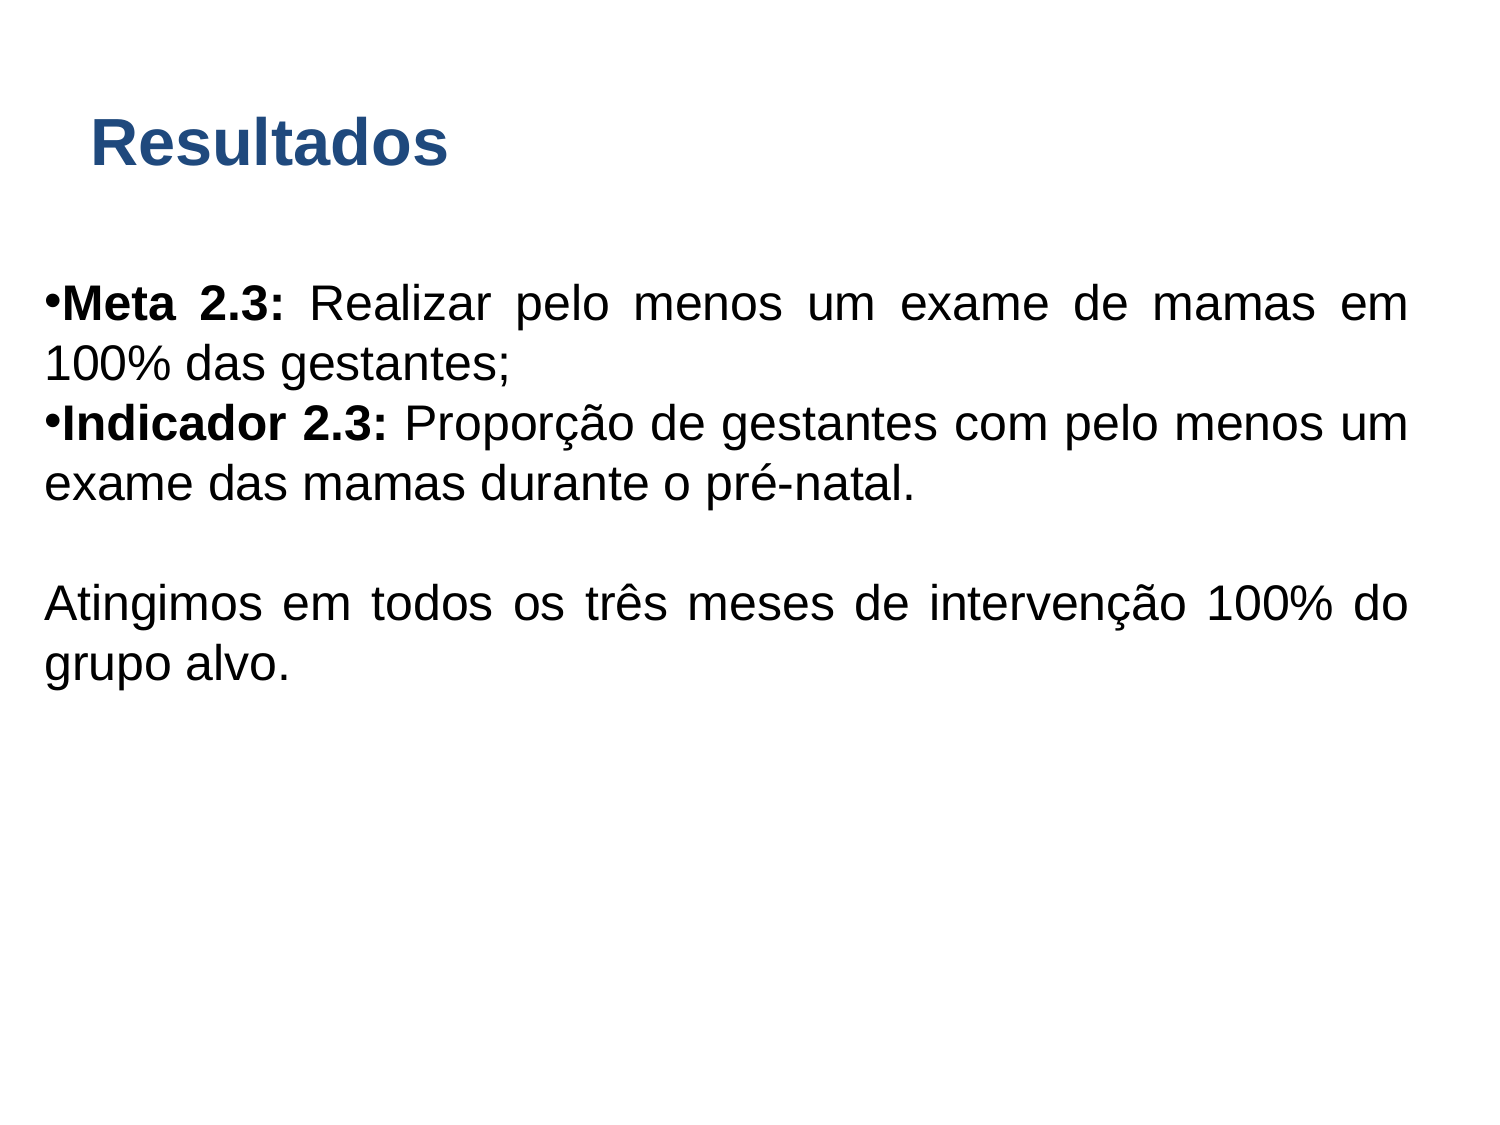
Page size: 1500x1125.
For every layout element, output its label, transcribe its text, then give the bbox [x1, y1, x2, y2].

title Resultados [74, 44, 514, 233]
list Meta 2.3: Realizar pelo menos um exame de mamas em 100% das gestantes; Indicador 2.3: Proporção de gestantes com pelo menos um exame das mamas durante o pré-natal. Atingimos em todos os três meses de intervenção 100% do grupo alvo. [29, 262, 1426, 752]
